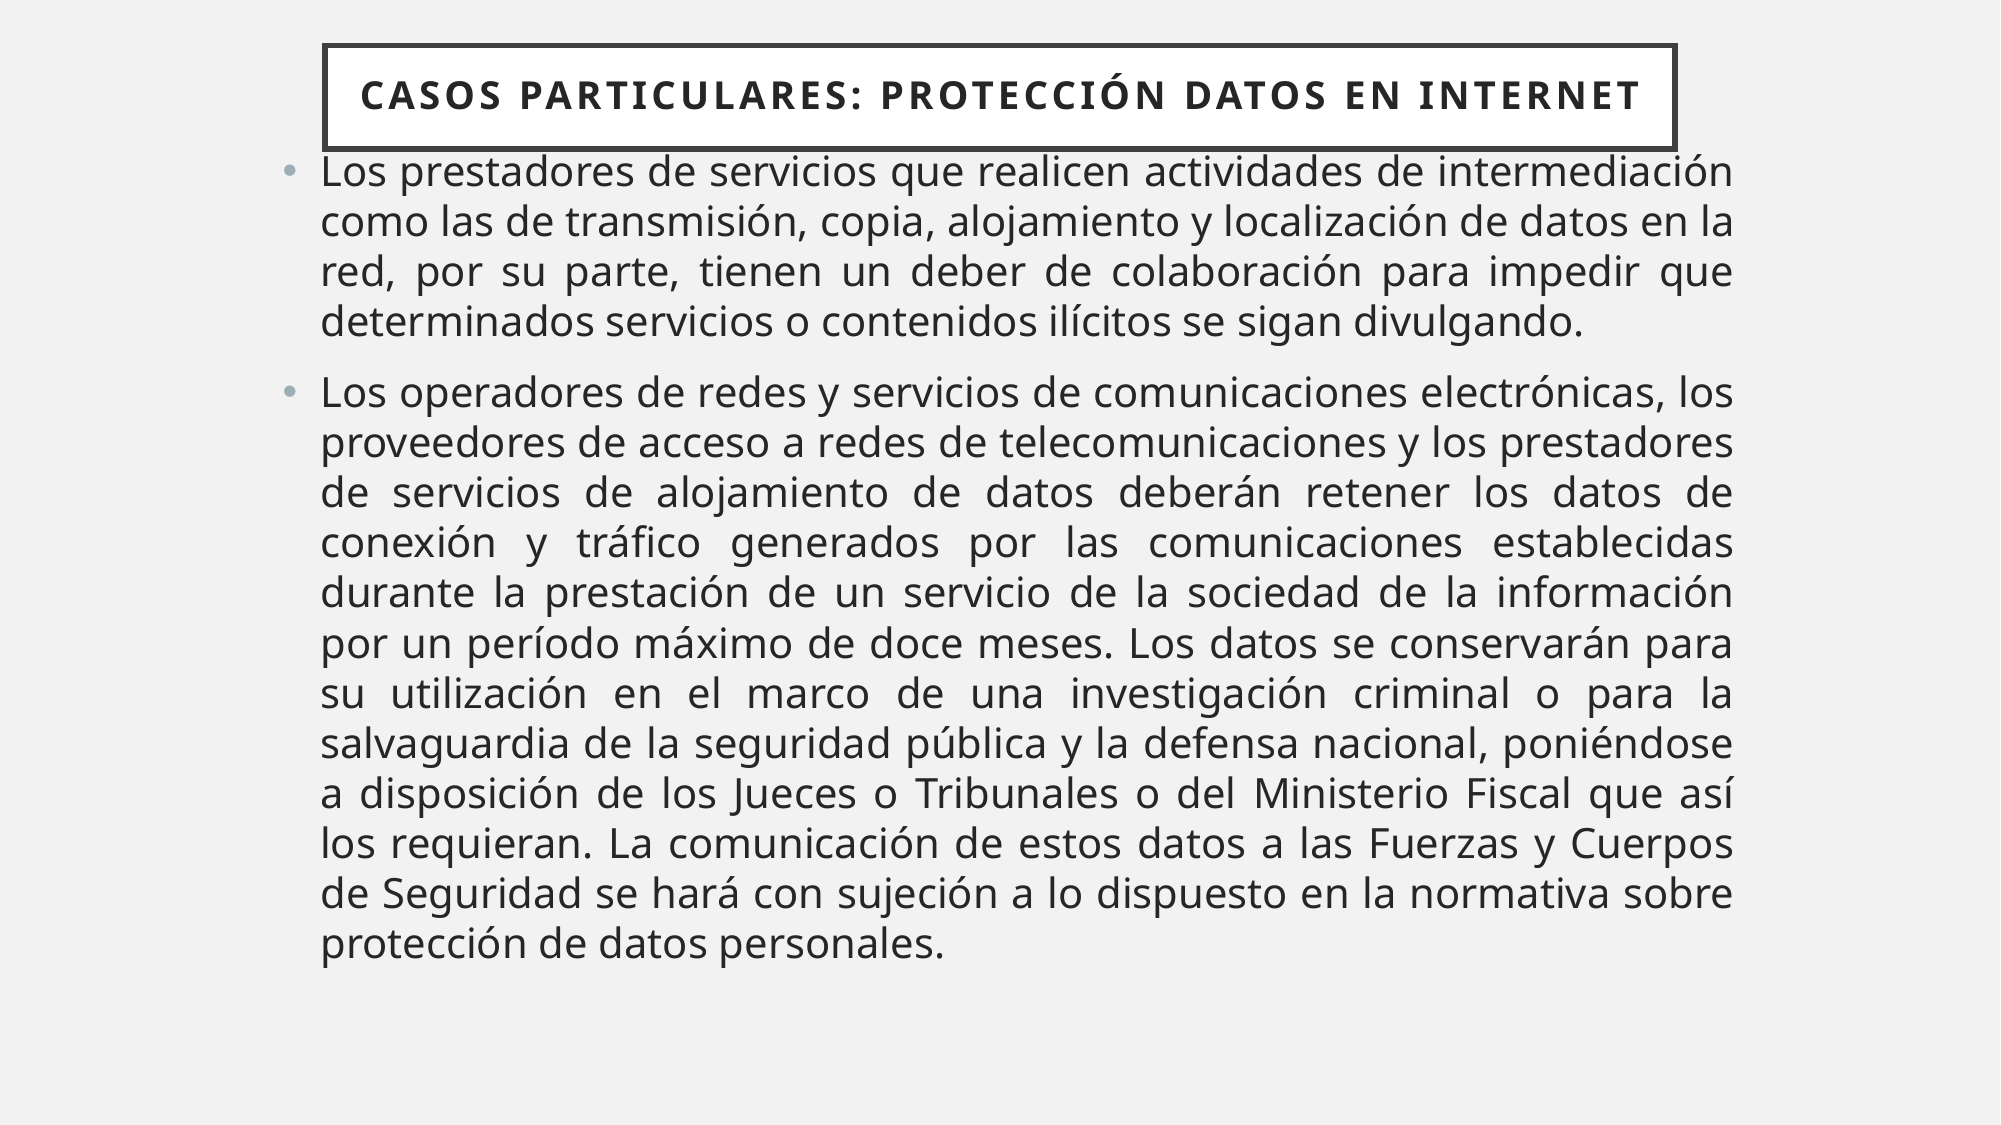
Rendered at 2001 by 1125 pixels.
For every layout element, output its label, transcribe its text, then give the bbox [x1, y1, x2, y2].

list Los prestadores de servicios que realicen actividades de intermediación como las de transmisión, copia, alojamiento y localización de datos en la red, por su parte, tienen un deber de colaboración para impedir que determinados servicios o contenidos ilícitos se sigan divulgando. Los operadores de redes y servicios de comunicaciones electrónicas, los proveedores de acceso a redes de telecomunicaciones y los prestadores de servicios de alojamiento de datos deberán retener los datos de conexión y tráfico generados por las comunicaciones establecidas durante la prestación de un servicio de la sociedad de la información por un período máximo de doce meses. Los datos se conservarán para su utilización en el marco de una investigación criminal o para la salvaguardia de la seguridad pública y la defensa nacional, poniéndose a disposición de los Jueces o Tribunales o del Ministerio Fiscal que así los requieran. La comunicación de estos datos a las Fuerzas y Cuerpos de Seguridad se hará con sujeción a lo dispuesto en la normativa sobre protección de datos personales. [267, 137, 1750, 1071]
title CASOS PARTICULARES: PROTECCIÓN DATOS EN INTERNET [322, 43, 1678, 137]
